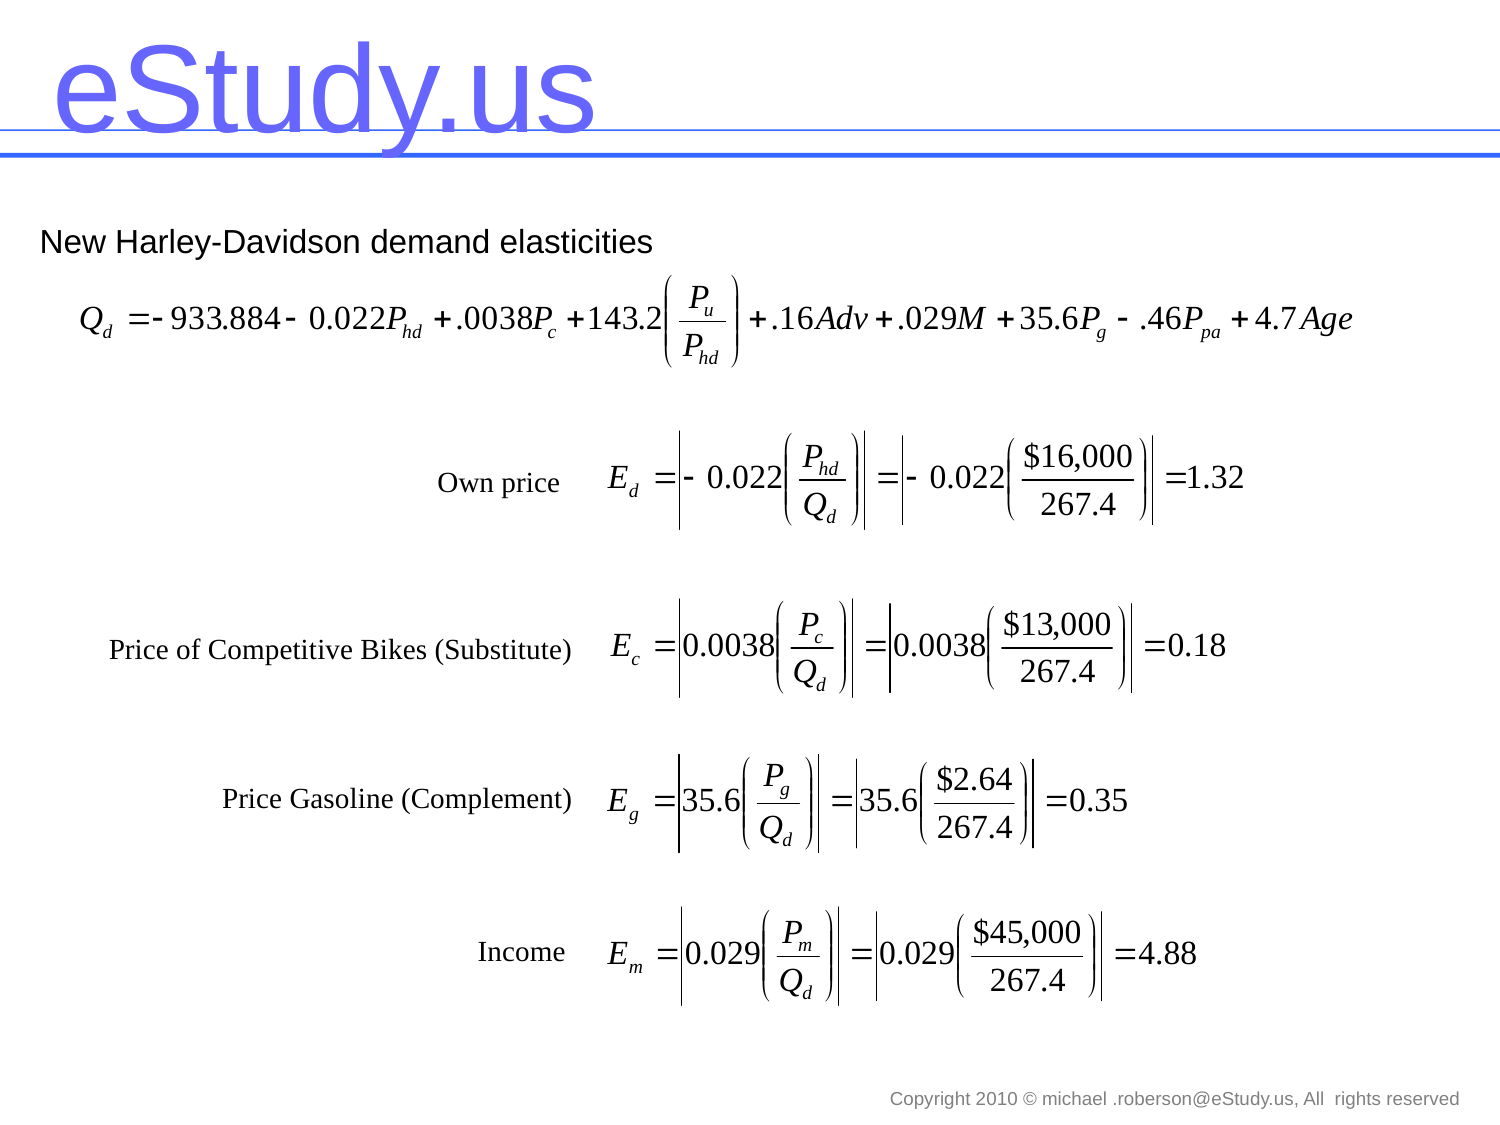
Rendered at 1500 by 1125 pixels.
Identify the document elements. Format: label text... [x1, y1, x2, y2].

text_box New Harley-Davidson demand elasticities [24, 212, 913, 268]
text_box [462, 899, 1203, 1013]
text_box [406, 423, 1251, 537]
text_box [74, 267, 1360, 375]
text_box eStudy.us [37, 0, 638, 165]
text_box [74, 591, 1231, 705]
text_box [187, 747, 1135, 860]
